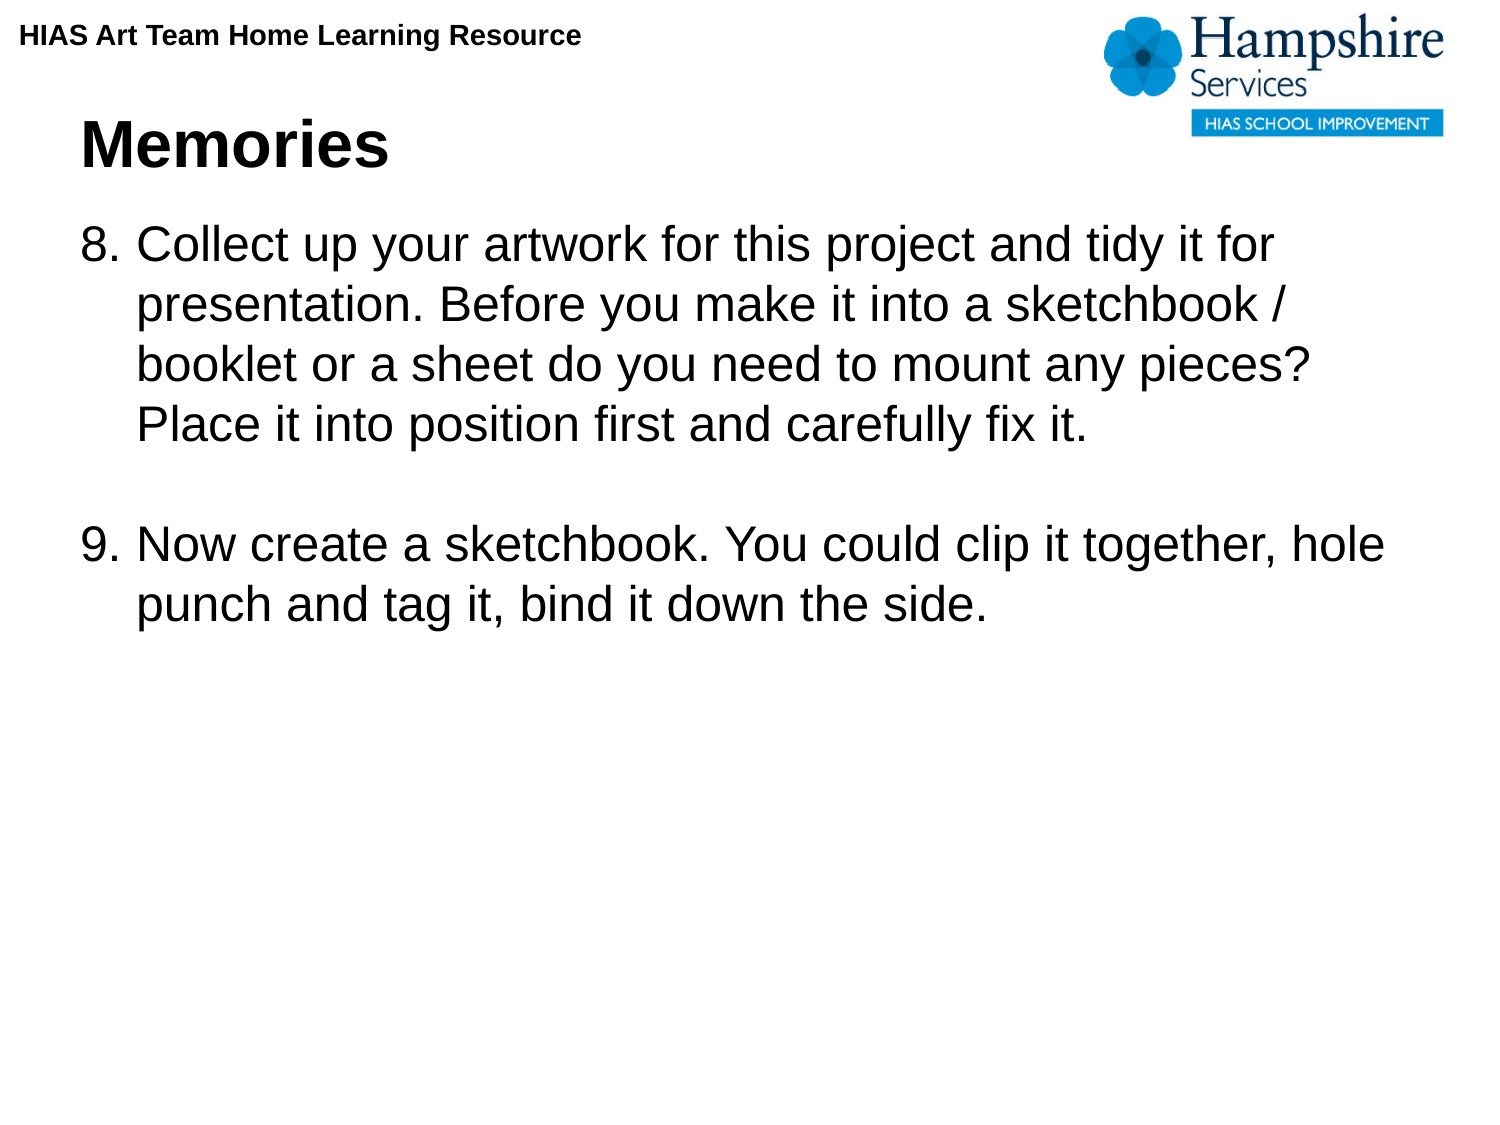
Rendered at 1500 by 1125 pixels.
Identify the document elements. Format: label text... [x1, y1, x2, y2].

text_box HIAS Art Team Home Learning Resource [4, 8, 671, 59]
title Memories [64, 66, 1388, 203]
picture [1100, 13, 1448, 141]
subtitle Collect up your artwork for this project and tidy it for presentation. Before you make it into a sketchbook / booklet or a sheet do you need to mount any pieces? Place it into position first and carefully fix it. Now create a sketchbook. You could clip it together, hole punch and tag it, bind it down the side. [64, 203, 1447, 1012]
